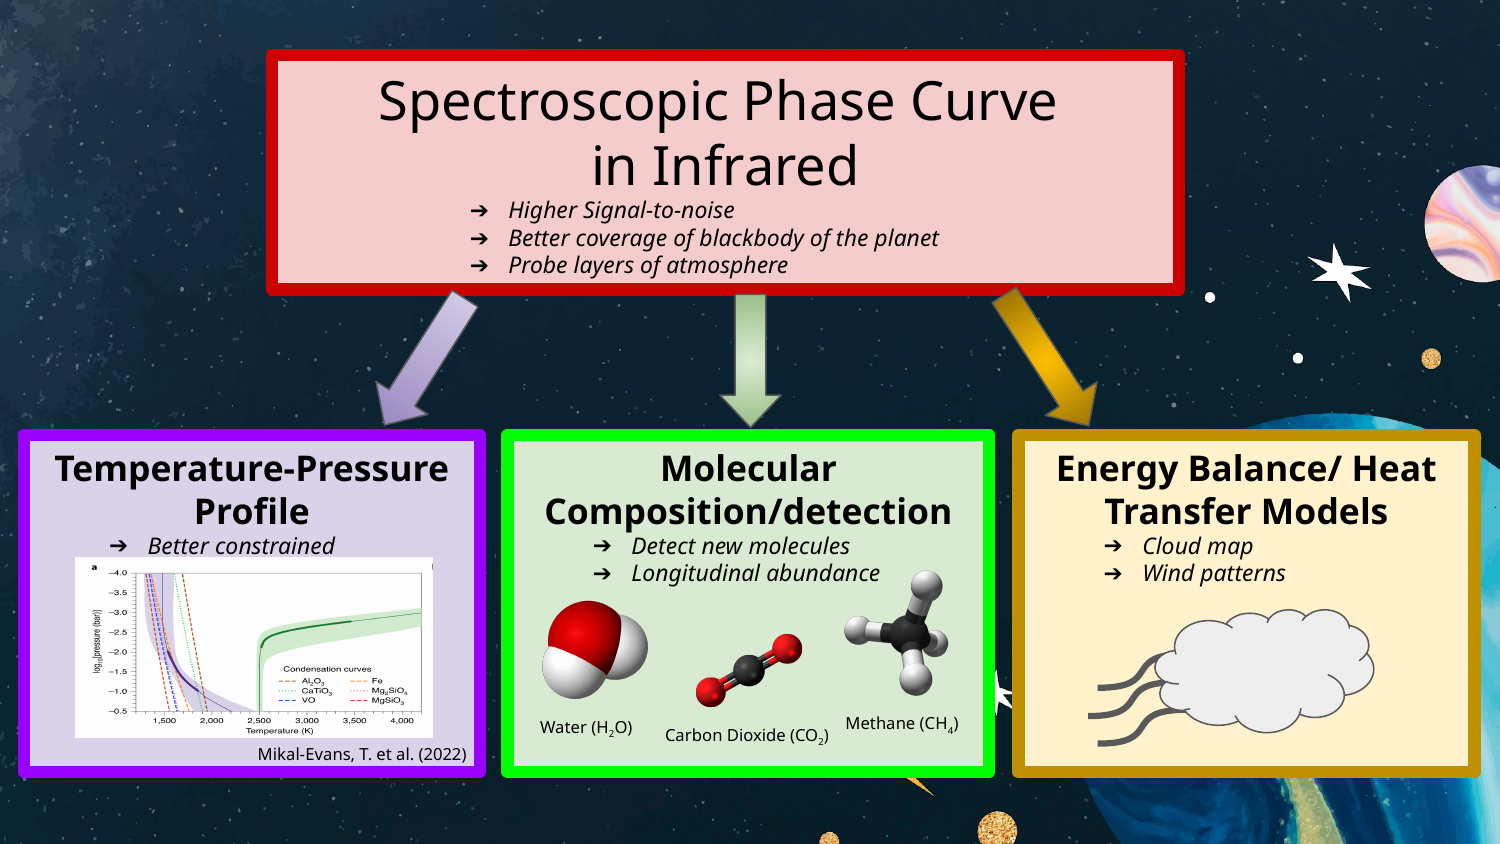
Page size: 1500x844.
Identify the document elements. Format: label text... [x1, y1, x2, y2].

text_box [1097, 653, 1187, 689]
text_box Carbon Dioxide (CO2) [653, 713, 845, 759]
text_box [719, 294, 782, 428]
text_box Energy Balance/ Heat Transfer Models Cloud map Wind patterns [1018, 434, 1475, 773]
text_box Spectroscopic Phase Curve in Infrared Higher Signal-to-noise Better coverage of blackbody of the planet Probe layers of atmosphere [272, 54, 1179, 290]
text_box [1097, 709, 1187, 744]
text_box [23, 281, 513, 777]
text_box Methane (CH4) [834, 702, 983, 748]
picture [1282, 837, 1294, 844]
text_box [1087, 681, 1178, 717]
text_box Water (H2O) [528, 705, 677, 751]
text_box [1168, 609, 1374, 733]
picture [0, 0, 1500, 844]
text_box Molecular Composition/detection Detect new molecules Longitudinal abundance [518, 434, 990, 773]
text_box [992, 287, 1098, 426]
